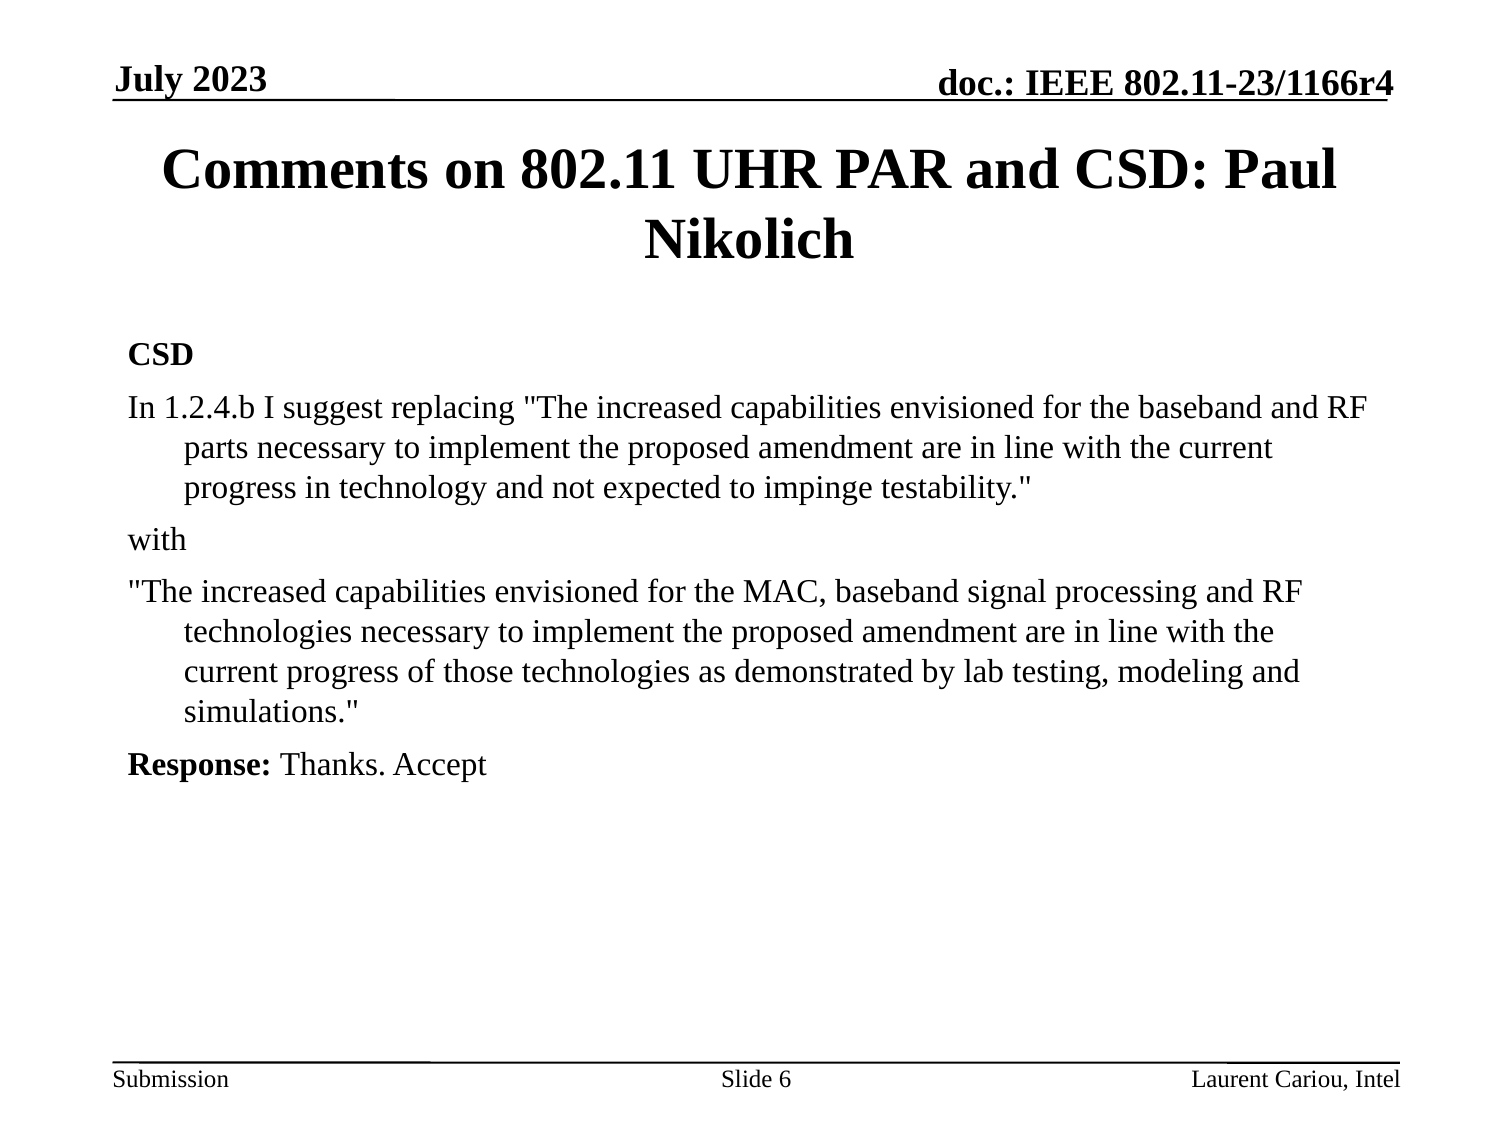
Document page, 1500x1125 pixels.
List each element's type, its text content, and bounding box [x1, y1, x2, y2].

footer Laurent Cariou, Intel [878, 1061, 1402, 1093]
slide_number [114, 54, 423, 100]
list CSD In 1.2.4.b I suggest replacing "The increased capabilities envisioned for the baseband and RF parts necessary to implement the proposed amendment are in line with the current progress in technology and not expected to impinge testability." with "The increased capabilities envisioned for the MAC, baseband signal processing and RF technologies necessary to implement the proposed amendment are in line with the current progress of those technologies as demonstrated by lab testing, modeling and simulations." Response: Thanks. Accept [112, 324, 1388, 1000]
slide_number Slide 6 [712, 1061, 800, 1123]
title Comments on 802.11 UHR PAR and CSD: Paul Nikolich [112, 112, 1388, 288]
